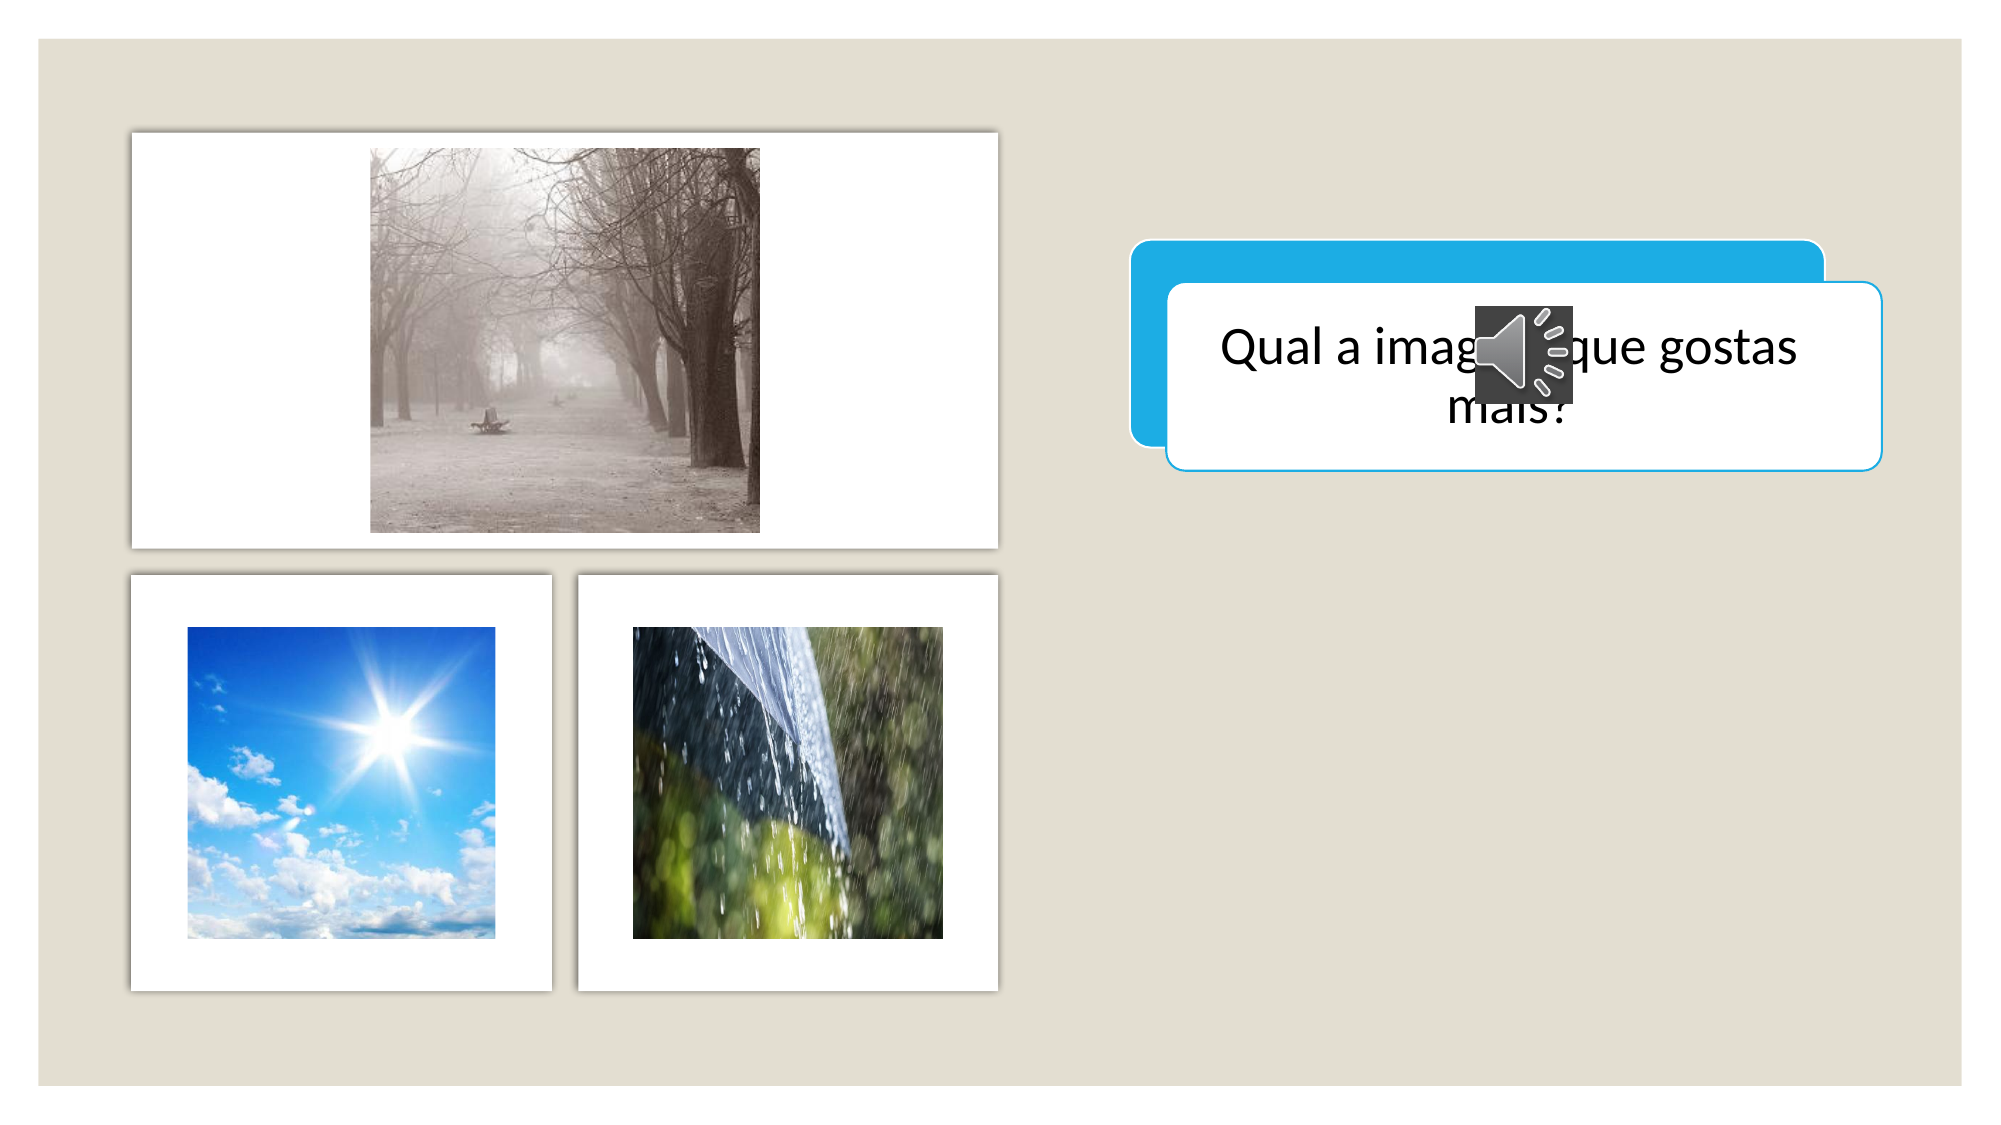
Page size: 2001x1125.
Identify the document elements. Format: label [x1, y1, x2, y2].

picture [370, 148, 760, 533]
text_box [131, 575, 552, 992]
picture [633, 627, 943, 939]
text_box [38, 38, 1962, 1086]
text_box [131, 132, 999, 549]
text_box [1129, 237, 1882, 515]
picture [187, 627, 496, 939]
picture [1473, 305, 1574, 406]
text_box [578, 575, 999, 992]
